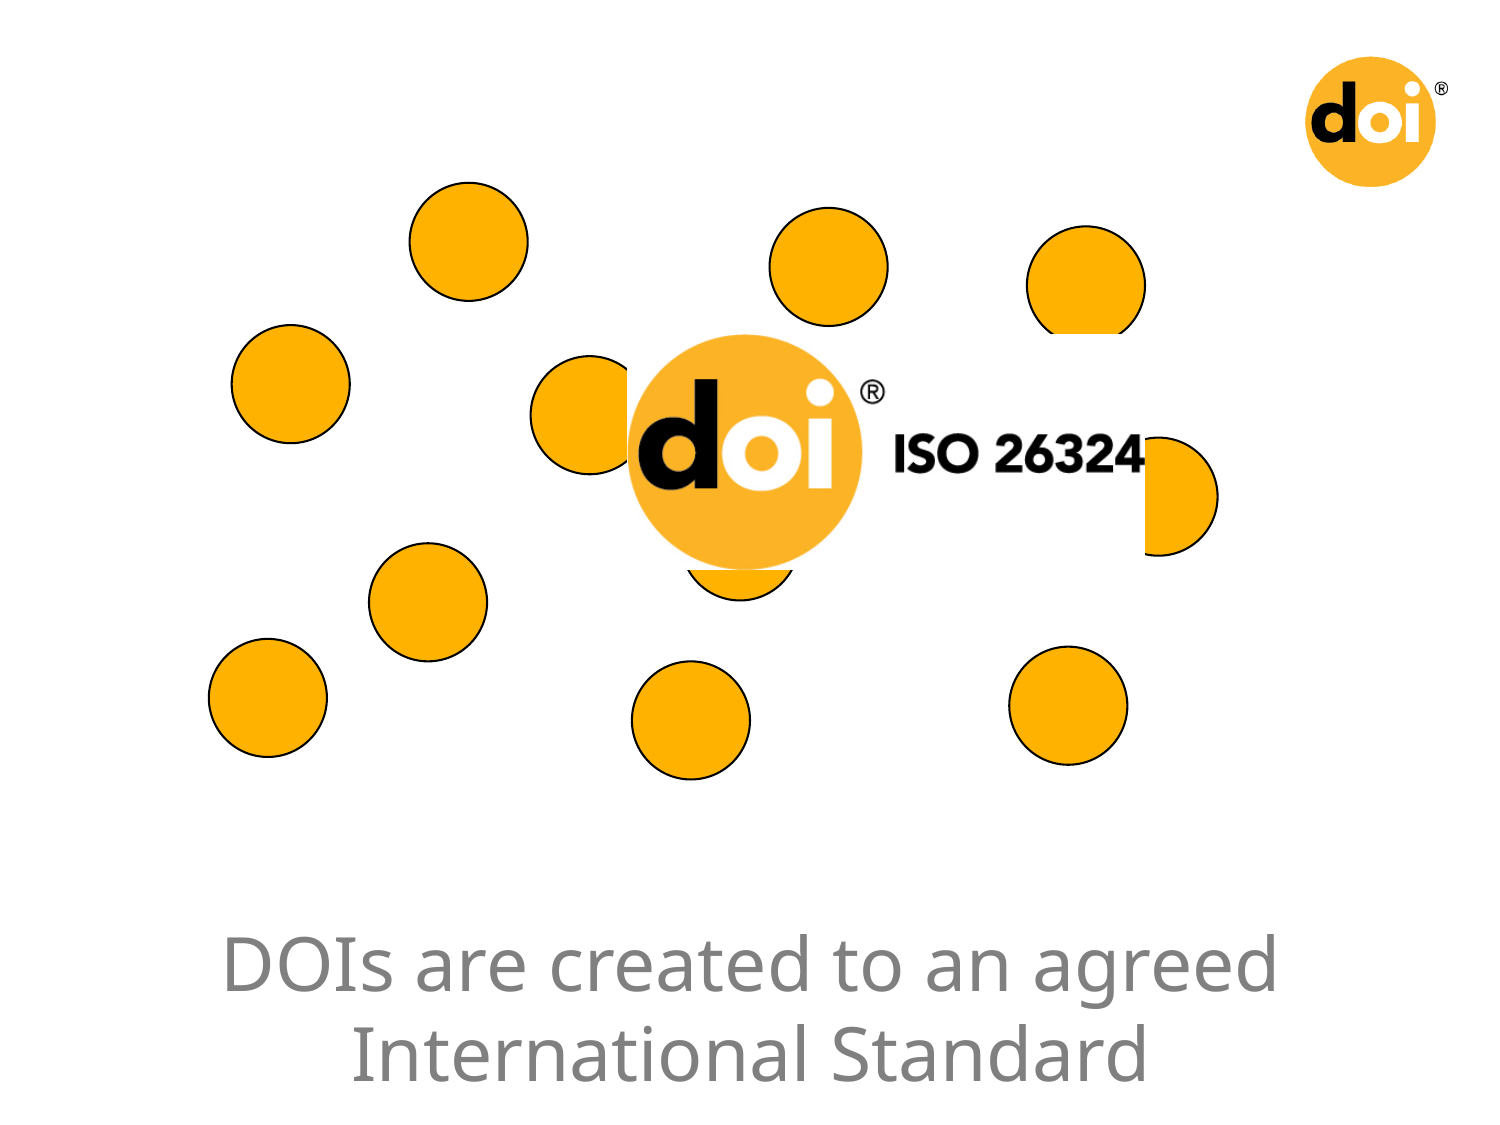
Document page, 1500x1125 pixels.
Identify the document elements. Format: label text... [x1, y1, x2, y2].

text_box [691, 579, 789, 603]
text_box [229, 323, 352, 446]
text_box [1151, 435, 1220, 558]
text_box DOIs are created to an agreed International Standard [175, 908, 1327, 1104]
text_box [1024, 224, 1148, 332]
text_box [366, 541, 490, 664]
text_box [407, 180, 530, 303]
text_box [767, 205, 890, 329]
picture [626, 334, 1146, 570]
text_box [528, 354, 620, 477]
text_box [1007, 644, 1130, 767]
text_box [629, 659, 753, 782]
text_box [206, 636, 330, 760]
picture [1304, 55, 1449, 187]
